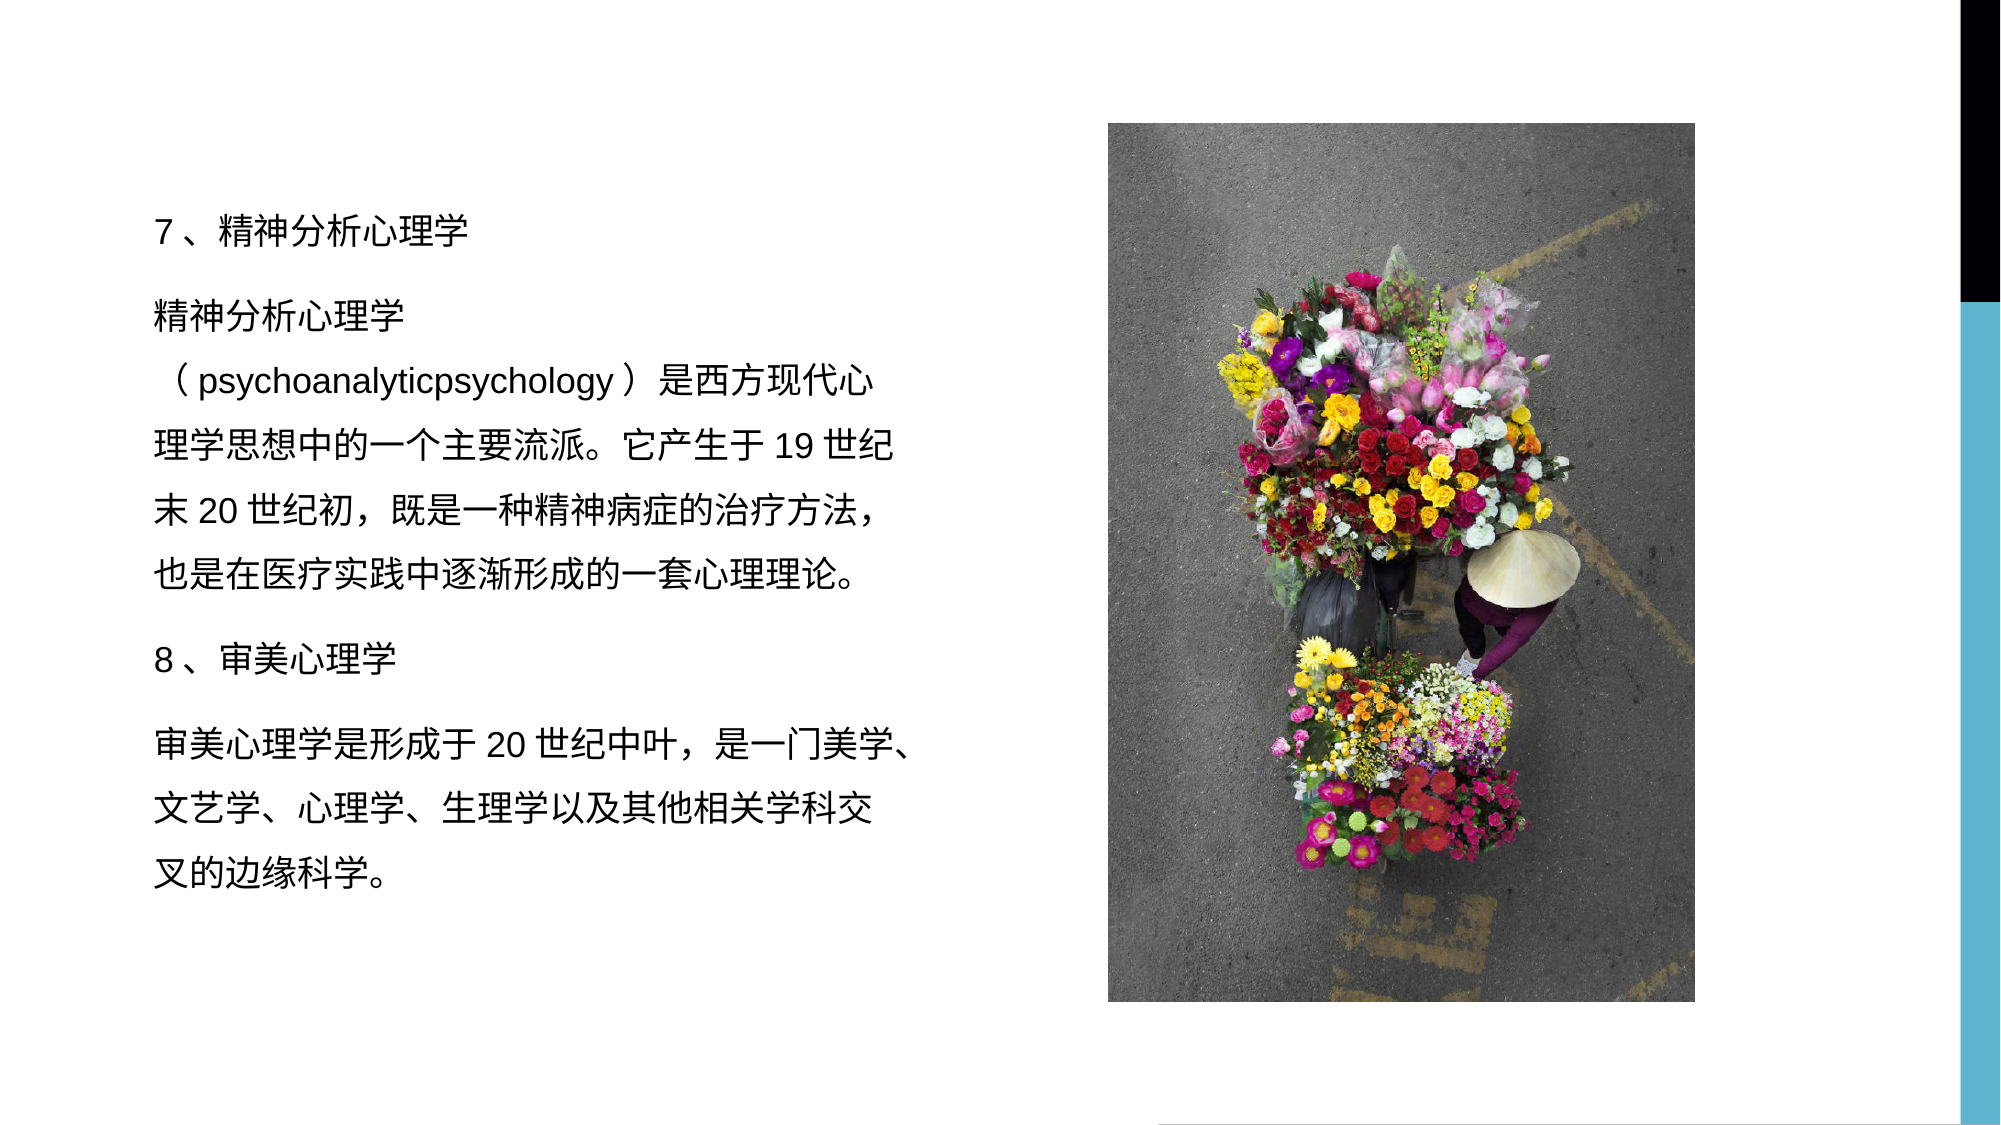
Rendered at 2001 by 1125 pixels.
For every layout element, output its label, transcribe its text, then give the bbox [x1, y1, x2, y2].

list 7、精神分析心理学 精神分析心理学（psychoanalyticpsychology）是西方现代心理学思想中的一个主要流派。它产生于19世纪末20世纪初，既是一种精神病症的治疗方法，也是在医疗实践中逐渐形成的一套心理理论。 8、审美心理学 审美心理学是形成于20世纪中叶，是一门美学、文艺学、心理学、生理学以及其他相关学科交叉的边缘科学。 [138, 179, 918, 946]
picture [0, 0, 2001, 1125]
